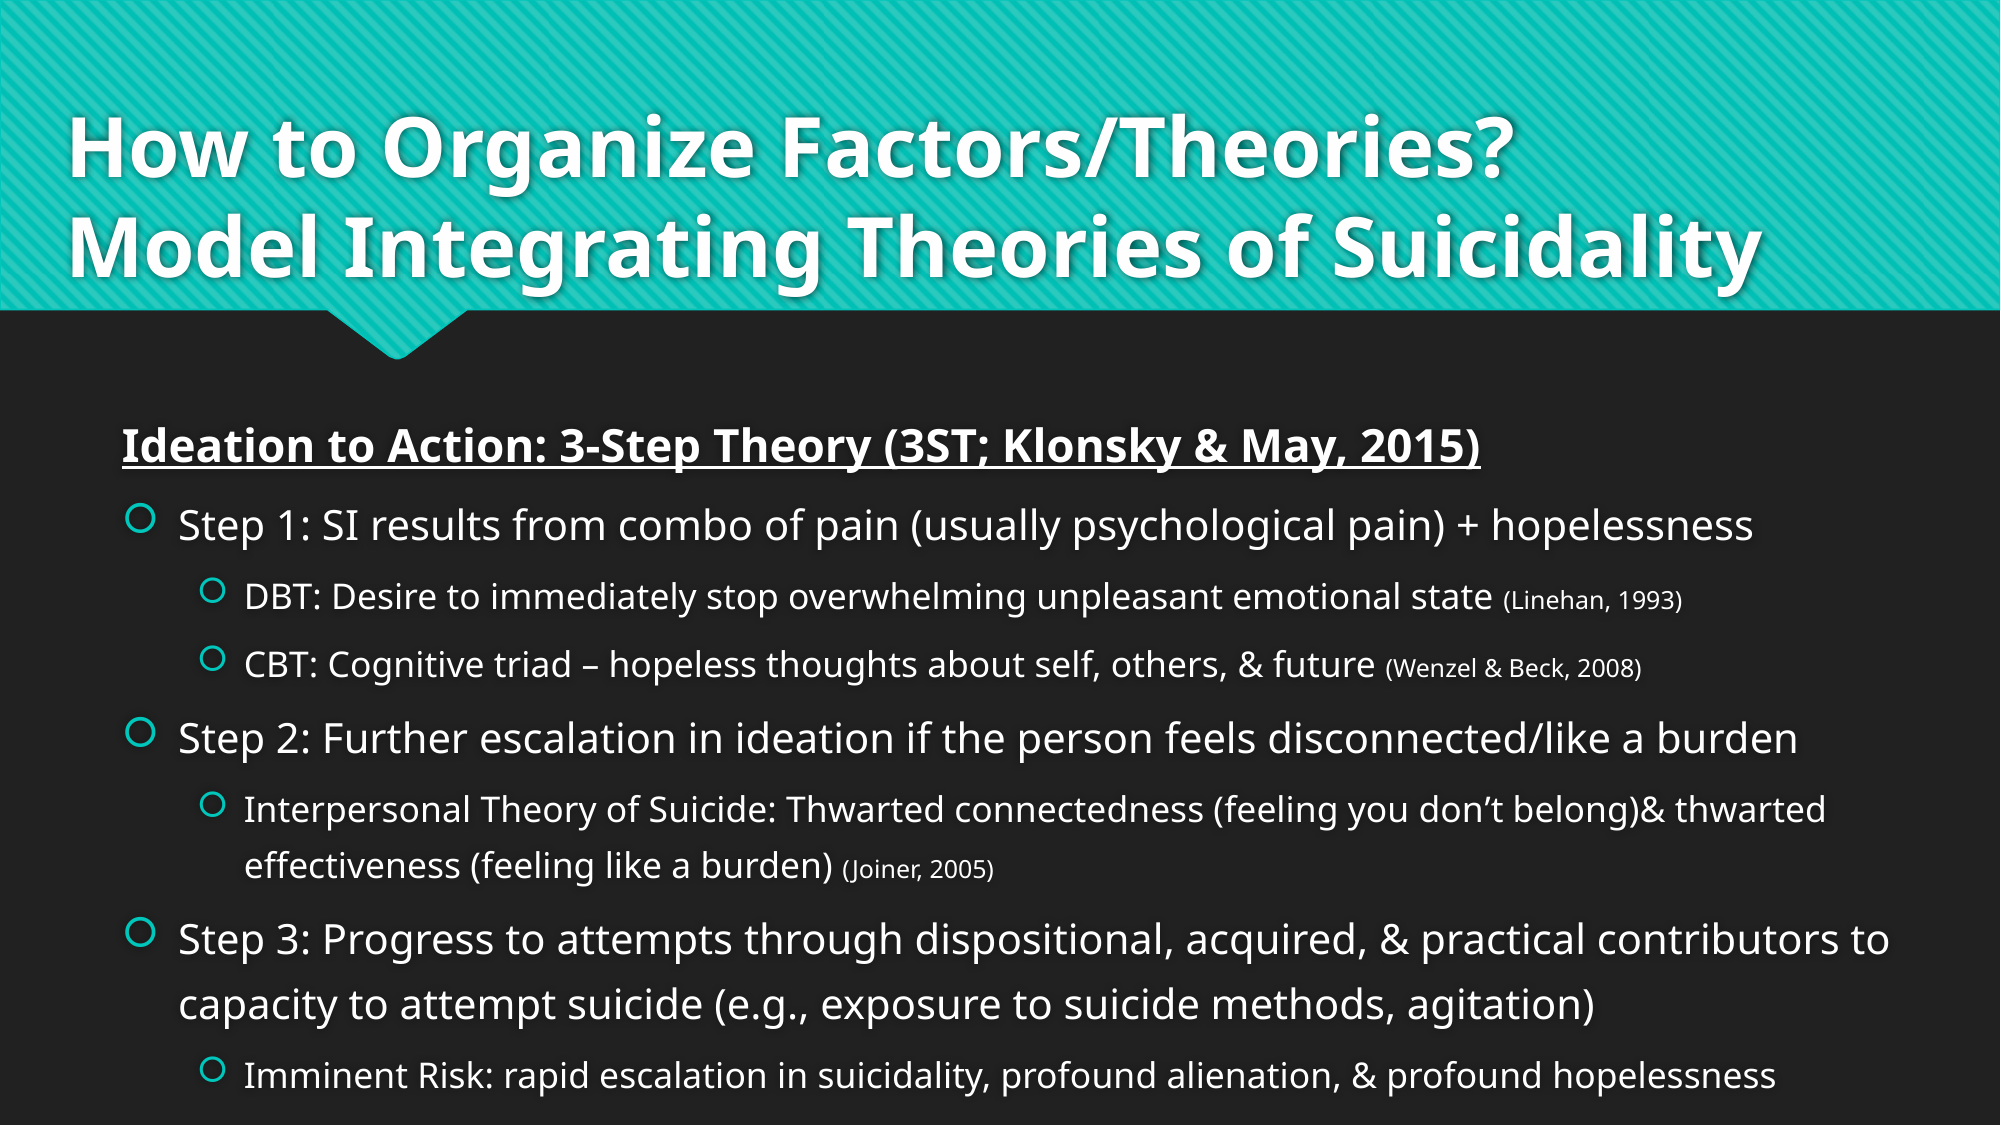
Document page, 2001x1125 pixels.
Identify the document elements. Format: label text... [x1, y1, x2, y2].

title How to Organize Factors/Theories? Model Integrating Theories of Suicidality [50, 102, 1952, 303]
list Ideation to Action: 3-Step Theory (3ST; Klonsky & May, 2015) Step 1: SI results from combo of pain (usually psychological pain) + hopelessness DBT: Desire to immediately stop overwhelming unpleasant emotional state (Linehan, 1993) CBT: Cognitive triad – hopeless thoughts about self, others, & future (Wenzel & Beck, 2008) Step 2: Further escalation in ideation if the person feels disconnected/like a burden Interpersonal Theory of Suicide: Thwarted connectedness (feeling you don’t belong)& thwarted effectiveness (feeling like a burden) (Joiner, 2005) Step 3: Progress to attempts through dispositional, acquired, & practical contributors to capacity to attempt suicide (e.g., exposure to suicide methods, agitation) Imminent Risk: rapid escalation in suicidality, profound alienation, & profound hopelessness [106, 393, 1911, 1103]
